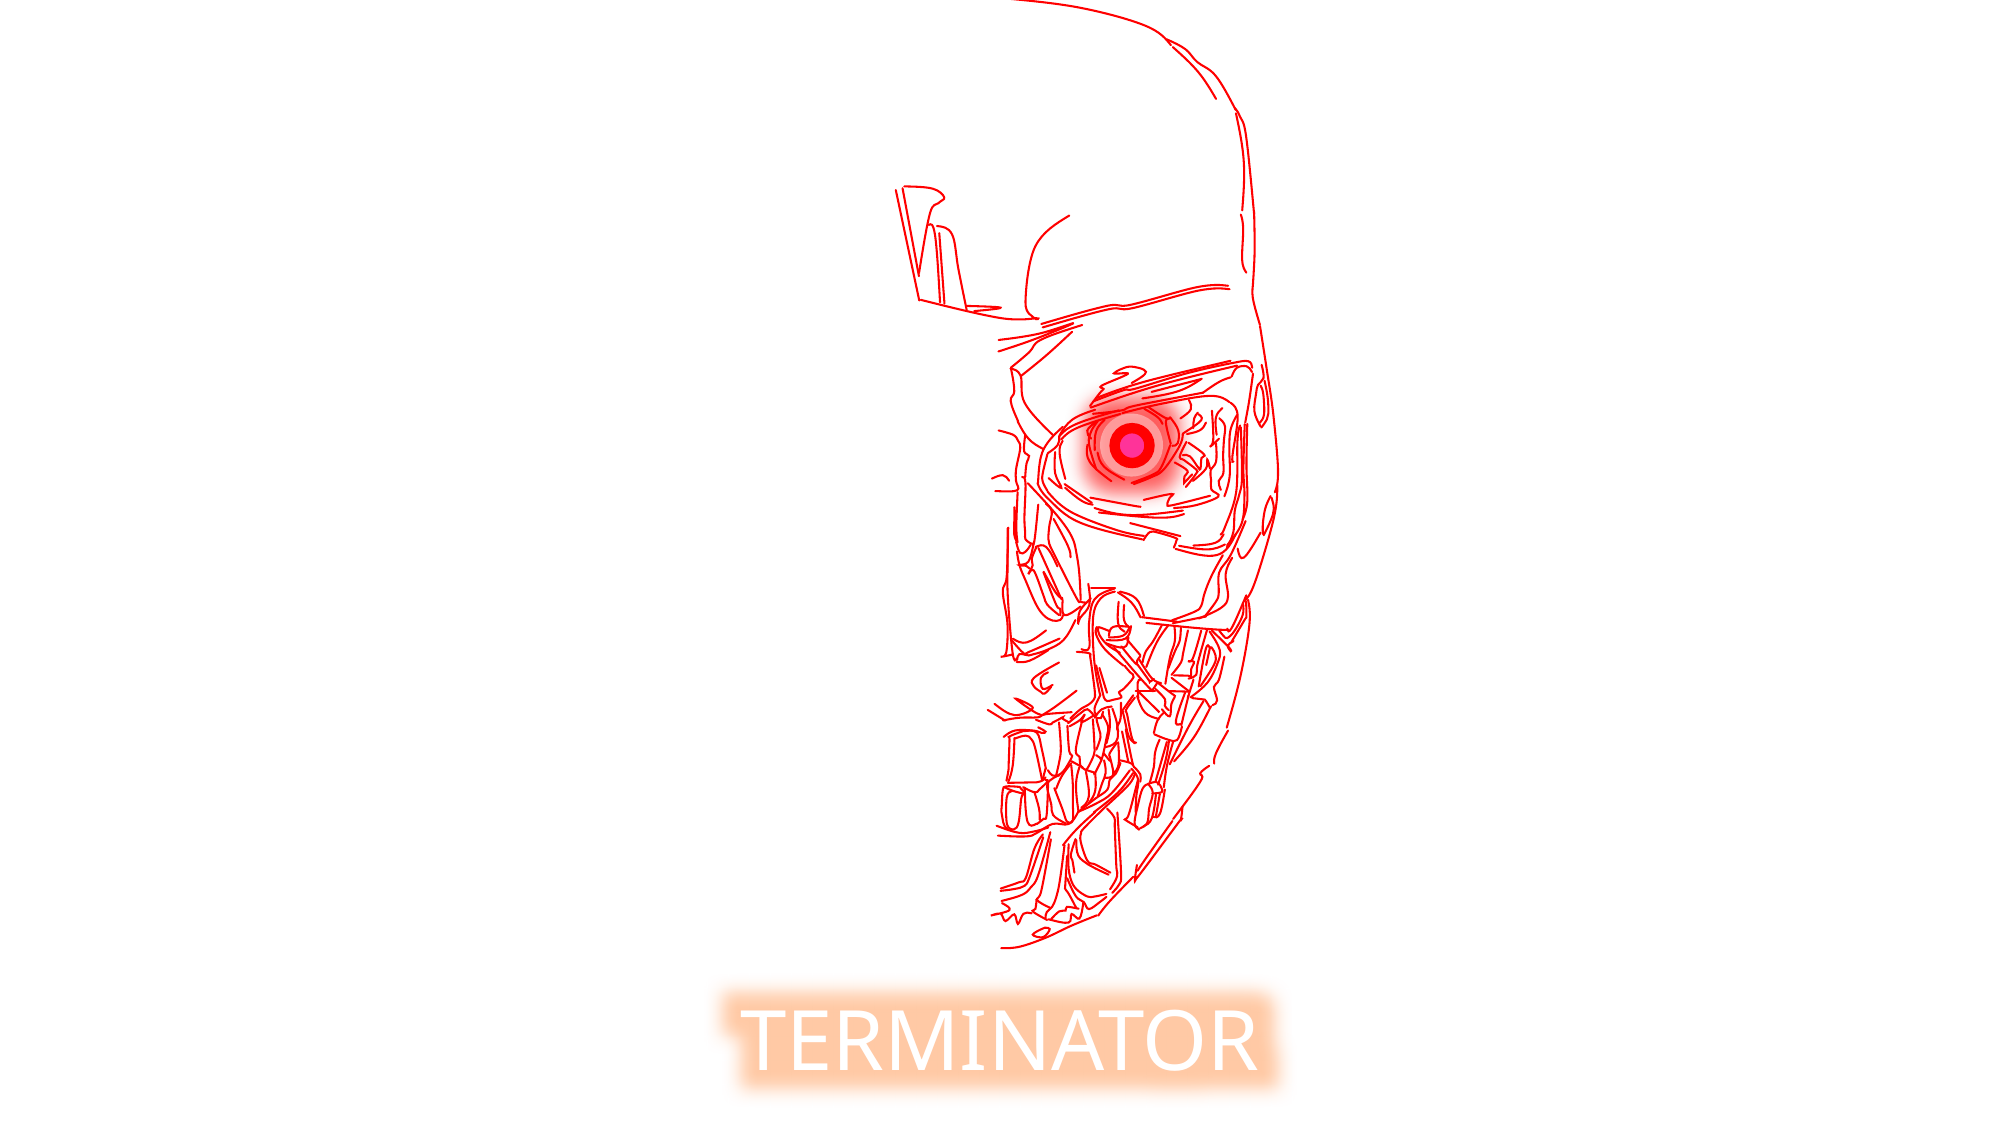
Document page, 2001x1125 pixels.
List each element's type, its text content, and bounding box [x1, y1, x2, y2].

text_box [1117, 591, 1142, 619]
text_box [1037, 789, 1049, 825]
text_box [1088, 772, 1097, 804]
text_box TERMINATOR [725, 979, 1275, 1094]
text_box [1140, 359, 1254, 388]
text_box [1136, 664, 1153, 685]
text_box [1020, 332, 1073, 377]
text_box [1260, 380, 1270, 429]
text_box [1080, 772, 1137, 832]
text_box [1200, 646, 1217, 687]
text_box [1108, 625, 1133, 642]
text_box [1031, 898, 1048, 921]
text_box [993, 689, 1078, 717]
text_box [1118, 701, 1123, 726]
text_box [1023, 789, 1038, 827]
text_box [1230, 364, 1253, 378]
text_box [1000, 786, 1019, 831]
text_box [1005, 716, 1043, 721]
text_box [1113, 646, 1157, 690]
text_box [1080, 587, 1116, 651]
text_box [1041, 287, 1231, 329]
text_box [1195, 421, 1207, 434]
text_box [1098, 875, 1135, 917]
text_box [1108, 636, 1130, 649]
text_box [1047, 903, 1084, 924]
text_box [1189, 630, 1222, 699]
text_box [1148, 738, 1161, 782]
text_box [1093, 772, 1134, 812]
text_box [1114, 741, 1121, 774]
text_box [1173, 629, 1203, 677]
text_box [1197, 643, 1211, 688]
text_box [991, 474, 1010, 482]
text_box [1187, 628, 1208, 680]
text_box [999, 833, 1044, 890]
text_box [1120, 645, 1141, 664]
text_box [1002, 728, 1026, 738]
text_box [1172, 554, 1224, 620]
text_box [1181, 694, 1190, 725]
text_box [1223, 414, 1238, 498]
text_box [1000, 831, 1052, 902]
text_box [1197, 556, 1234, 620]
text_box [1062, 414, 1080, 431]
text_box [996, 831, 1042, 838]
text_box [1122, 694, 1136, 745]
text_box [1074, 811, 1080, 821]
text_box [1050, 905, 1080, 920]
text_box [1031, 545, 1051, 597]
text_box [1047, 450, 1063, 490]
text_box [1082, 769, 1131, 812]
text_box [935, 224, 968, 311]
text_box [1033, 794, 1041, 822]
text_box [1123, 777, 1140, 829]
text_box [1217, 520, 1247, 583]
text_box [1068, 713, 1095, 728]
text_box [1191, 697, 1206, 701]
text_box [1064, 486, 1094, 506]
text_box [1194, 413, 1203, 427]
text_box [1142, 616, 1178, 623]
text_box [1058, 724, 1074, 774]
text_box [1164, 667, 1169, 685]
text_box [1173, 699, 1213, 763]
text_box [1246, 484, 1279, 598]
text_box [1061, 432, 1070, 440]
text_box [1152, 712, 1165, 734]
text_box [1030, 661, 1060, 695]
text_box [1171, 616, 1199, 624]
text_box [1058, 439, 1067, 480]
text_box [1106, 807, 1119, 891]
text_box [1170, 378, 1202, 388]
text_box [1167, 625, 1177, 666]
text_box [1032, 726, 1047, 735]
text_box [1142, 793, 1157, 828]
text_box [1153, 788, 1166, 819]
text_box [1038, 547, 1061, 594]
text_box [1122, 603, 1130, 625]
text_box [1211, 655, 1226, 707]
text_box [1060, 762, 1073, 781]
text_box [1046, 435, 1061, 454]
text_box [1236, 531, 1262, 560]
text_box [1120, 759, 1134, 767]
text_box [1045, 844, 1066, 917]
text_box [1116, 600, 1124, 625]
text_box [1138, 783, 1148, 827]
text_box [1037, 544, 1059, 568]
text_box [1113, 427, 1151, 465]
text_box [1165, 38, 1236, 109]
text_box [1211, 629, 1235, 653]
text_box [1168, 700, 1205, 766]
text_box [1263, 497, 1275, 537]
text_box [1093, 507, 1184, 513]
text_box [1022, 778, 1048, 794]
text_box [1138, 658, 1163, 684]
text_box [1187, 399, 1193, 410]
text_box [1242, 594, 1248, 603]
text_box [1104, 707, 1119, 749]
text_box [1077, 582, 1092, 625]
text_box [1185, 394, 1231, 407]
text_box [1076, 839, 1110, 876]
text_box [965, 304, 1003, 313]
text_box [1107, 708, 1111, 732]
text_box [994, 429, 1022, 493]
text_box [1195, 445, 1206, 472]
text_box [1239, 426, 1243, 456]
text_box [1069, 650, 1097, 720]
text_box [938, 232, 946, 305]
text_box [1162, 740, 1175, 789]
text_box [1062, 811, 1097, 847]
text_box [1013, 368, 1054, 436]
text_box [1154, 740, 1168, 781]
text_box [1086, 718, 1096, 768]
text_box [1192, 467, 1199, 479]
text_box [1045, 711, 1073, 716]
text_box [1016, 619, 1077, 661]
text_box [903, 185, 946, 275]
text_box [1095, 664, 1135, 703]
text_box [1167, 626, 1182, 670]
text_box [1006, 778, 1041, 784]
text_box [1093, 705, 1113, 719]
text_box [1153, 725, 1183, 742]
text_box [1146, 780, 1163, 795]
text_box [1261, 495, 1272, 536]
text_box [1067, 708, 1095, 724]
text_box [1158, 739, 1171, 783]
text_box [1213, 729, 1229, 765]
text_box [1013, 491, 1019, 542]
text_box [1012, 629, 1047, 639]
text_box [1000, 914, 1098, 950]
text_box [1218, 601, 1245, 638]
text_box [1055, 721, 1062, 775]
text_box [1126, 638, 1142, 657]
text_box [1155, 681, 1177, 718]
text_box [1172, 442, 1220, 510]
text_box [1229, 402, 1239, 463]
text_box [1110, 625, 1129, 635]
text_box [1208, 533, 1225, 540]
text_box [1047, 749, 1057, 777]
text_box [1042, 571, 1061, 610]
text_box [1061, 765, 1075, 825]
text_box [1070, 429, 1077, 436]
text_box [1009, 369, 1020, 423]
text_box [1051, 547, 1085, 604]
text_box [1253, 363, 1265, 428]
text_box [927, 223, 942, 304]
text_box [1189, 678, 1195, 692]
text_box [1129, 522, 1182, 538]
text_box [1005, 730, 1023, 782]
text_box [1170, 677, 1191, 691]
text_box [1174, 532, 1237, 557]
text_box [1130, 767, 1137, 773]
text_box [1095, 712, 1105, 751]
text_box [1074, 721, 1086, 771]
text_box [990, 902, 1033, 926]
text_box [997, 322, 1075, 353]
text_box [1045, 572, 1064, 599]
text_box [1192, 456, 1211, 482]
text_box [1234, 113, 1246, 212]
text_box [1015, 649, 1050, 664]
text_box [1074, 766, 1081, 812]
text_box [1031, 926, 1051, 939]
text_box [1027, 482, 1082, 601]
text_box [1096, 365, 1148, 395]
text_box [1136, 695, 1157, 720]
text_box [1119, 590, 1145, 616]
text_box [1239, 213, 1248, 274]
text_box [1232, 600, 1248, 640]
text_box [1060, 427, 1068, 436]
text_box [1107, 646, 1124, 665]
text_box [1174, 381, 1201, 392]
text_box [1037, 426, 1064, 483]
text_box [1174, 691, 1187, 726]
text_box [1137, 690, 1161, 714]
text_box [1036, 482, 1142, 541]
text_box [1209, 409, 1219, 448]
text_box [1096, 759, 1107, 797]
text_box [1034, 714, 1070, 726]
text_box [1225, 598, 1251, 729]
text_box [1145, 621, 1168, 626]
text_box [1139, 787, 1154, 830]
text_box [1012, 644, 1017, 662]
text_box [1201, 376, 1232, 394]
text_box [1063, 483, 1085, 499]
text_box [1007, 759, 1015, 783]
text_box [1047, 528, 1052, 549]
text_box [1178, 543, 1226, 551]
text_box [1234, 107, 1255, 214]
text_box [1178, 391, 1202, 398]
text_box [1125, 359, 1232, 388]
text_box [1095, 715, 1107, 760]
text_box [1145, 624, 1169, 667]
text_box [1010, 638, 1047, 653]
text_box [1084, 758, 1103, 776]
text_box [1041, 453, 1049, 491]
text_box [986, 709, 1007, 722]
text_box [1040, 283, 1230, 325]
text_box [1169, 624, 1220, 631]
text_box [1121, 730, 1130, 763]
text_box [1142, 530, 1179, 549]
text_box [1000, 527, 1013, 658]
text_box [1214, 407, 1224, 436]
text_box [1080, 762, 1122, 812]
text_box [1021, 475, 1040, 544]
text_box [1172, 764, 1211, 818]
text_box [1035, 818, 1070, 827]
text_box [995, 824, 1006, 831]
text_box [1132, 774, 1139, 791]
text_box [901, 187, 918, 272]
text_box [1067, 843, 1108, 896]
text_box [1079, 831, 1112, 874]
text_box [1066, 877, 1108, 911]
text_box [1015, 550, 1025, 564]
text_box [1046, 774, 1067, 825]
text_box [1228, 423, 1246, 535]
text_box [1016, 542, 1035, 570]
text_box [920, 214, 1071, 321]
text_box [1124, 728, 1142, 783]
text_box [1251, 210, 1261, 326]
text_box [1071, 838, 1077, 852]
text_box [1102, 752, 1111, 762]
text_box [1091, 590, 1116, 695]
text_box [1008, 826, 1050, 835]
text_box [1170, 629, 1189, 676]
text_box [1015, 540, 1032, 555]
text_box [1258, 324, 1280, 493]
text_box [1141, 624, 1163, 663]
text_box [1018, 567, 1065, 622]
text_box [1241, 422, 1249, 521]
text_box [999, 887, 1010, 892]
text_box [1010, 323, 1084, 369]
text_box [1022, 434, 1031, 479]
text_box [1244, 372, 1255, 423]
text_box [1061, 598, 1082, 617]
text_box [1093, 693, 1102, 713]
text_box [1063, 854, 1077, 907]
text_box [894, 189, 921, 302]
text_box [1007, 0, 1172, 46]
text_box [1097, 511, 1186, 519]
text_box [1166, 497, 1180, 507]
text_box [1219, 424, 1242, 535]
text_box [1007, 526, 1016, 638]
text_box [1136, 678, 1142, 699]
text_box [1080, 771, 1090, 809]
text_box [1217, 417, 1227, 491]
text_box [1104, 742, 1118, 779]
text_box [1003, 786, 1023, 795]
text_box [1133, 805, 1184, 884]
text_box [1022, 729, 1048, 781]
text_box [1046, 490, 1145, 537]
text_box [1014, 734, 1041, 780]
text_box [1009, 794, 1023, 831]
text_box [1035, 838, 1052, 909]
text_box [1172, 46, 1217, 100]
text_box [1016, 422, 1045, 450]
text_box [1111, 811, 1123, 894]
text_box [1121, 385, 1159, 390]
text_box [1154, 792, 1161, 818]
text_box [1070, 760, 1084, 769]
